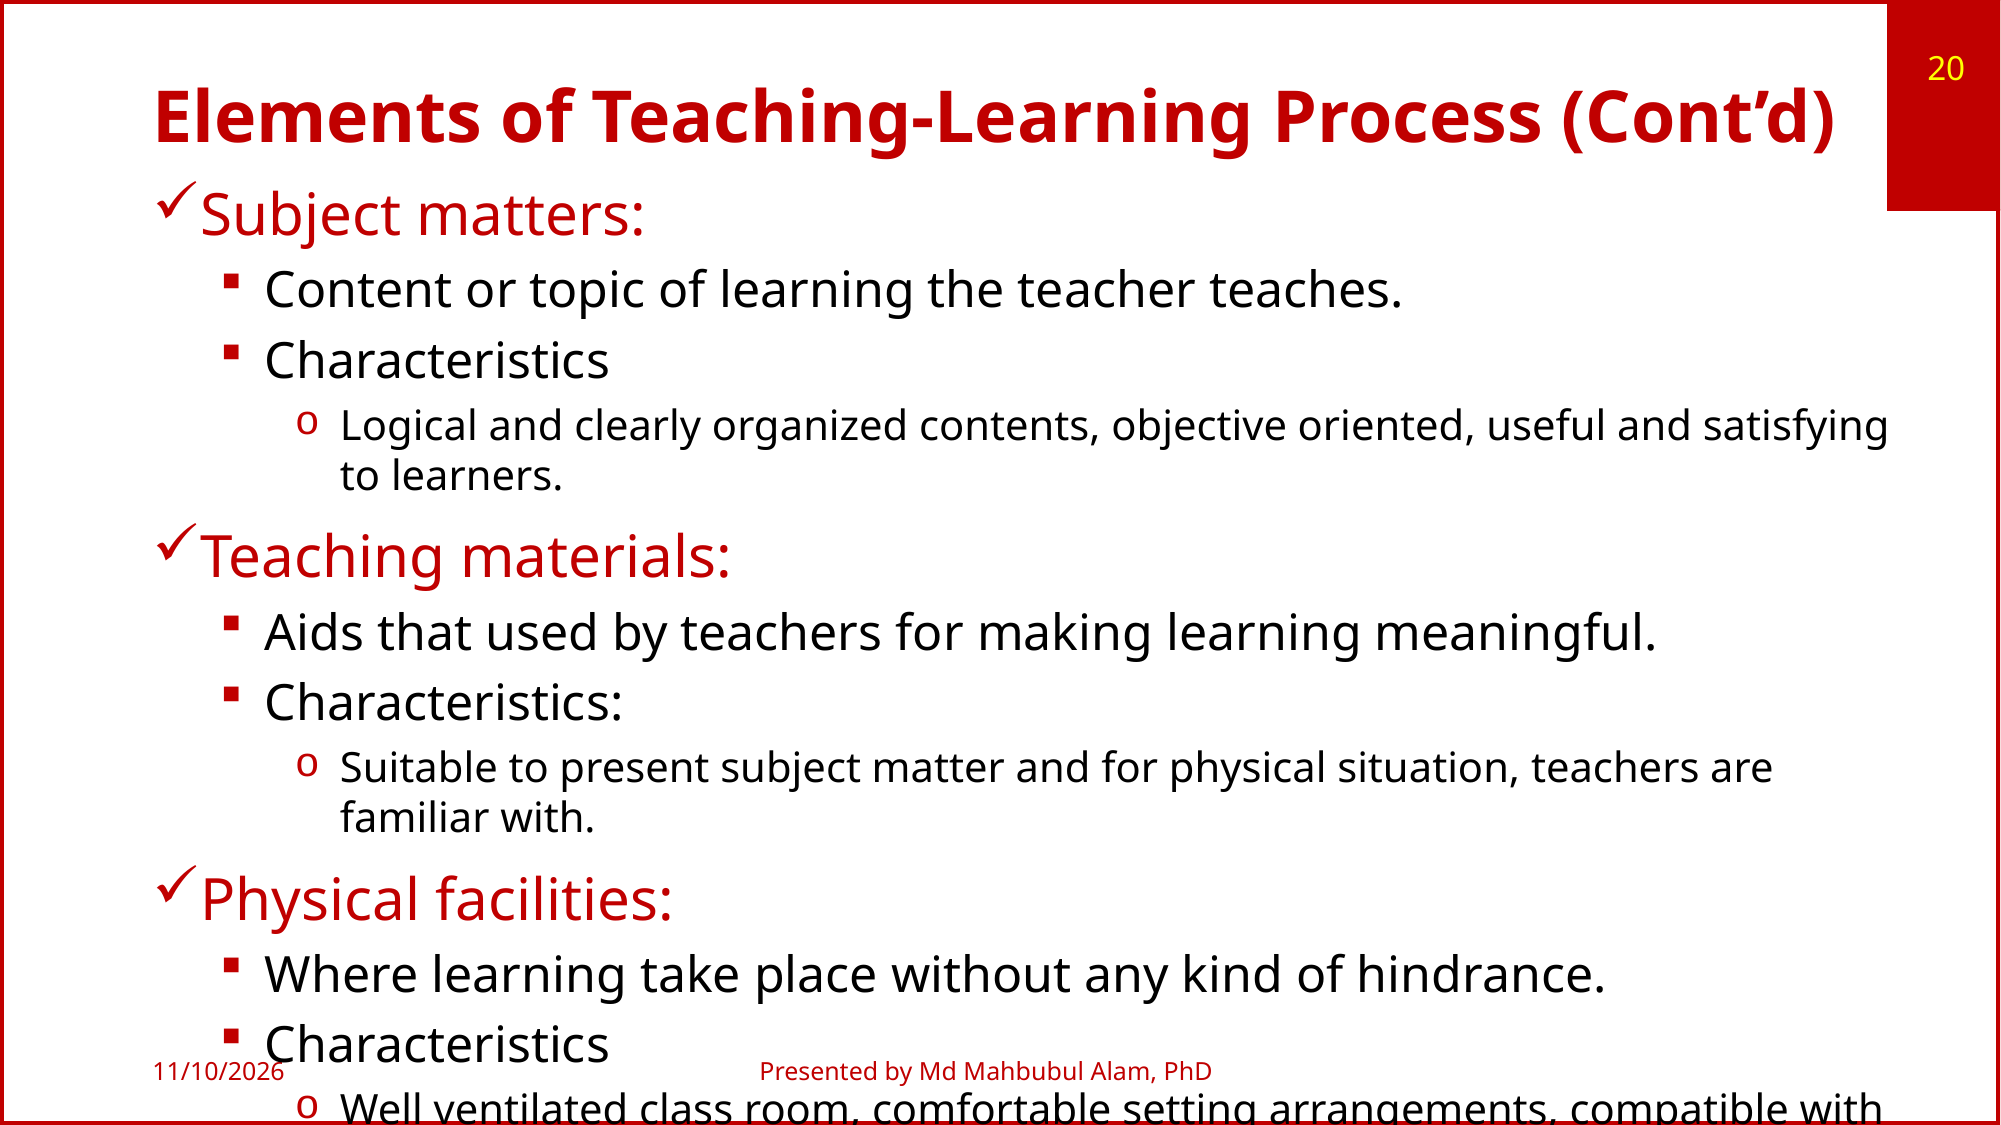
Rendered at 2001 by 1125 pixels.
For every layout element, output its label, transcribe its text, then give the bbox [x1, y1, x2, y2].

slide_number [137, 1042, 588, 1103]
slide_number 20 [1887, 35, 1981, 104]
title Elements of Teaching-Learning Process (Cont’d) [137, 68, 1863, 170]
footer Presented by Md Mahbubul Alam, PhD [662, 1042, 1311, 1103]
list Subject matters: Content or topic of learning the teacher teaches. Characteristics Logical and clearly organized contents, objective oriented, useful and satisfying to learners. Teaching materials: Aids that used by teachers for making learning meaningful. Characteristics: Suitable to present subject matter and for physical situation, teachers are familiar with. Physical facilities: Where learning take place without any kind of hindrance. Characteristics Well ventilated class room, comfortable setting arrangements, compatible with teaching aids [137, 170, 1920, 1043]
